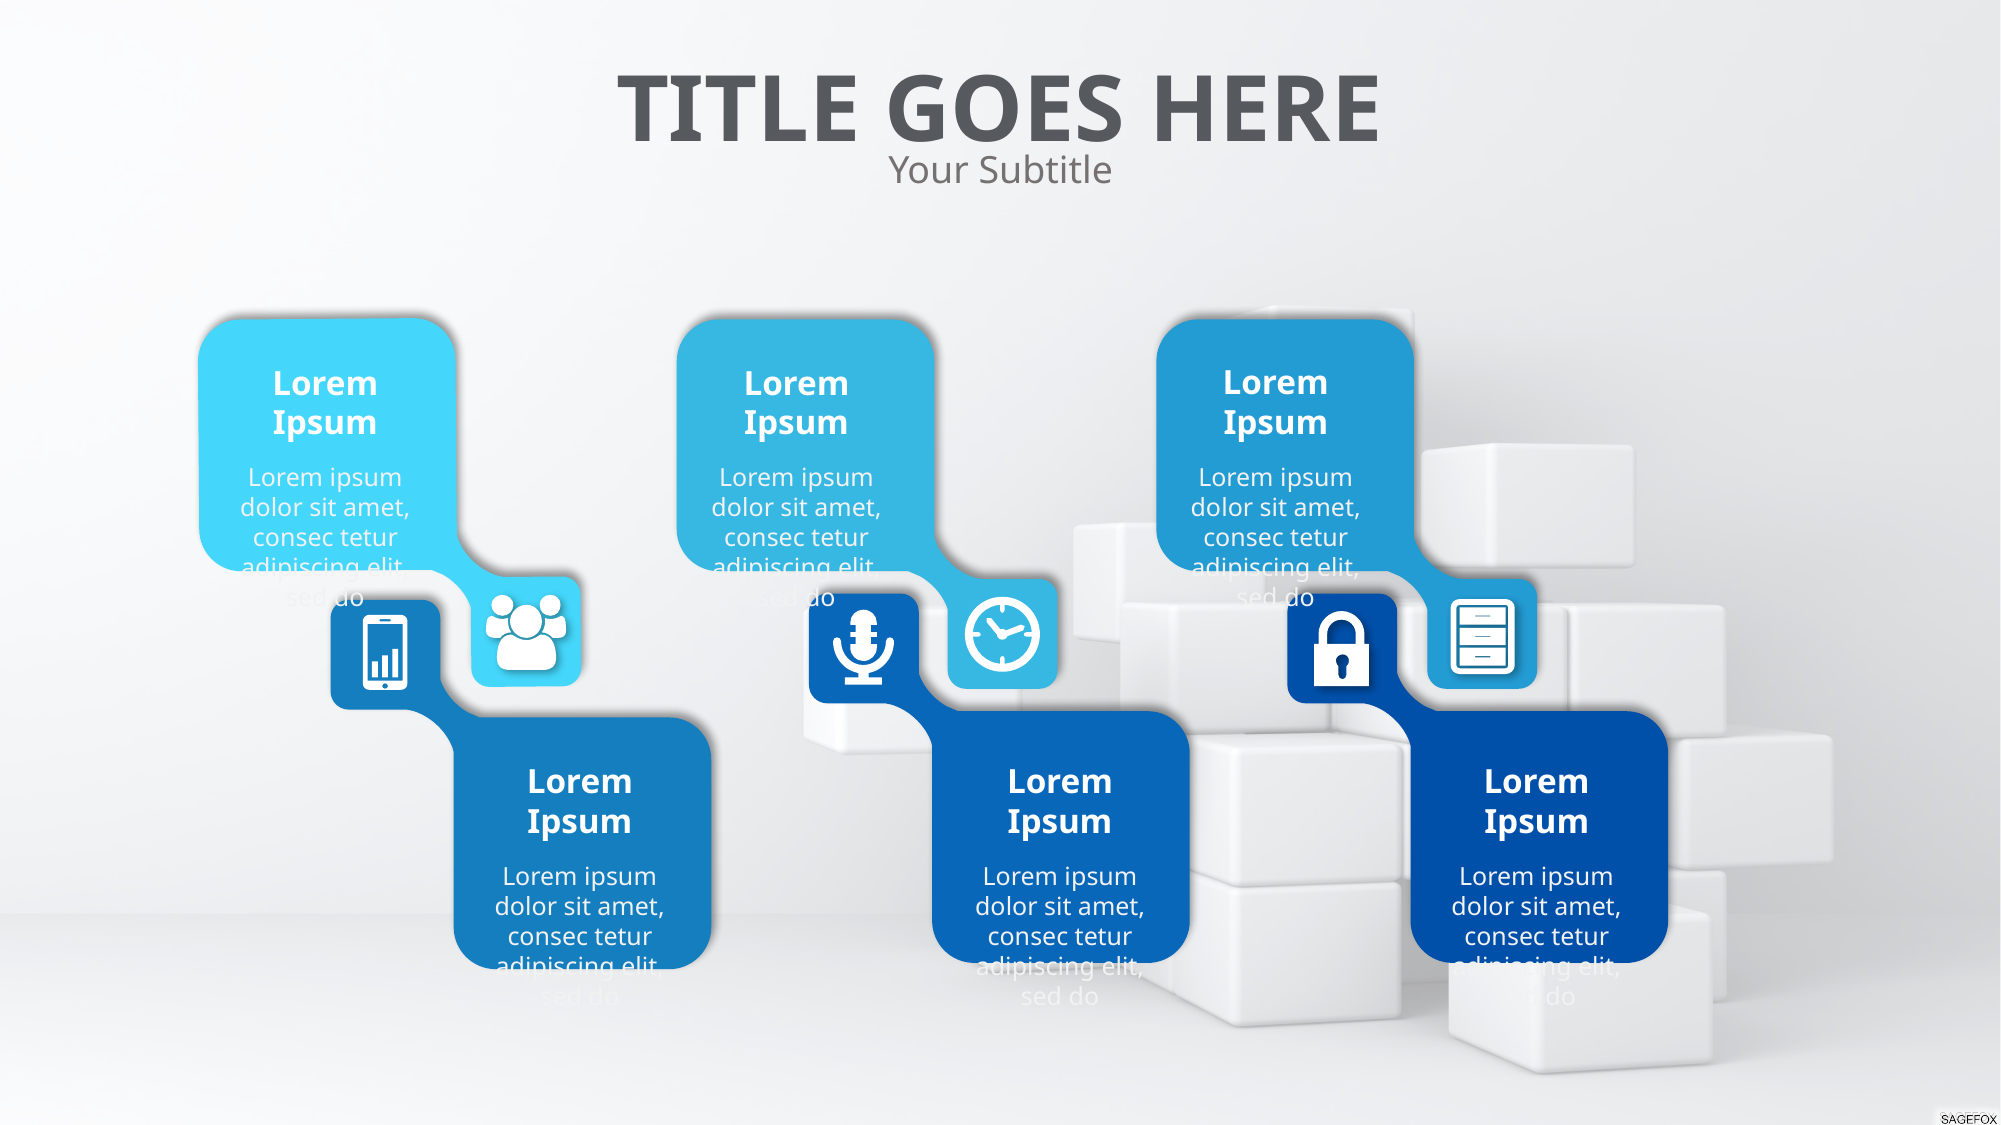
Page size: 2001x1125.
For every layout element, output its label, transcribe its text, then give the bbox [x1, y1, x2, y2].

text_box Lorem Ipsum Lorem ipsum dolor sit amet, consec tetur adipiscing elit, sed do [1415, 753, 1658, 1018]
text_box [197, 318, 582, 687]
text_box [808, 606, 1190, 947]
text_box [964, 596, 1040, 672]
text_box [330, 619, 712, 955]
text_box [1450, 599, 1515, 675]
text_box Lorem Ipsum Lorem ipsum dolor sit amet, consec tetur adipiscing elit, sed do [675, 354, 918, 619]
text_box Lorem Ipsum Lorem ipsum dolor sit amet, consec tetur adipiscing elit, sed do [459, 753, 701, 1018]
picture [1938, 1114, 1999, 1125]
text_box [833, 609, 894, 685]
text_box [362, 614, 408, 690]
text_box [485, 594, 567, 670]
text_box Lorem Ipsum Lorem ipsum dolor sit amet, consec tetur adipiscing elit, sed do [939, 753, 1181, 1018]
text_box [548, 42, 1452, 199]
text_box [1314, 619, 1369, 687]
text_box [1157, 319, 1538, 689]
text_box [677, 319, 1058, 689]
text_box [1287, 610, 1669, 949]
text_box Lorem Ipsum Lorem ipsum dolor sit amet, consec tetur adipiscing elit, sed do [204, 354, 447, 619]
text_box Lorem Ipsum Lorem ipsum dolor sit amet, consec tetur adipiscing elit, sed do [1155, 354, 1397, 619]
